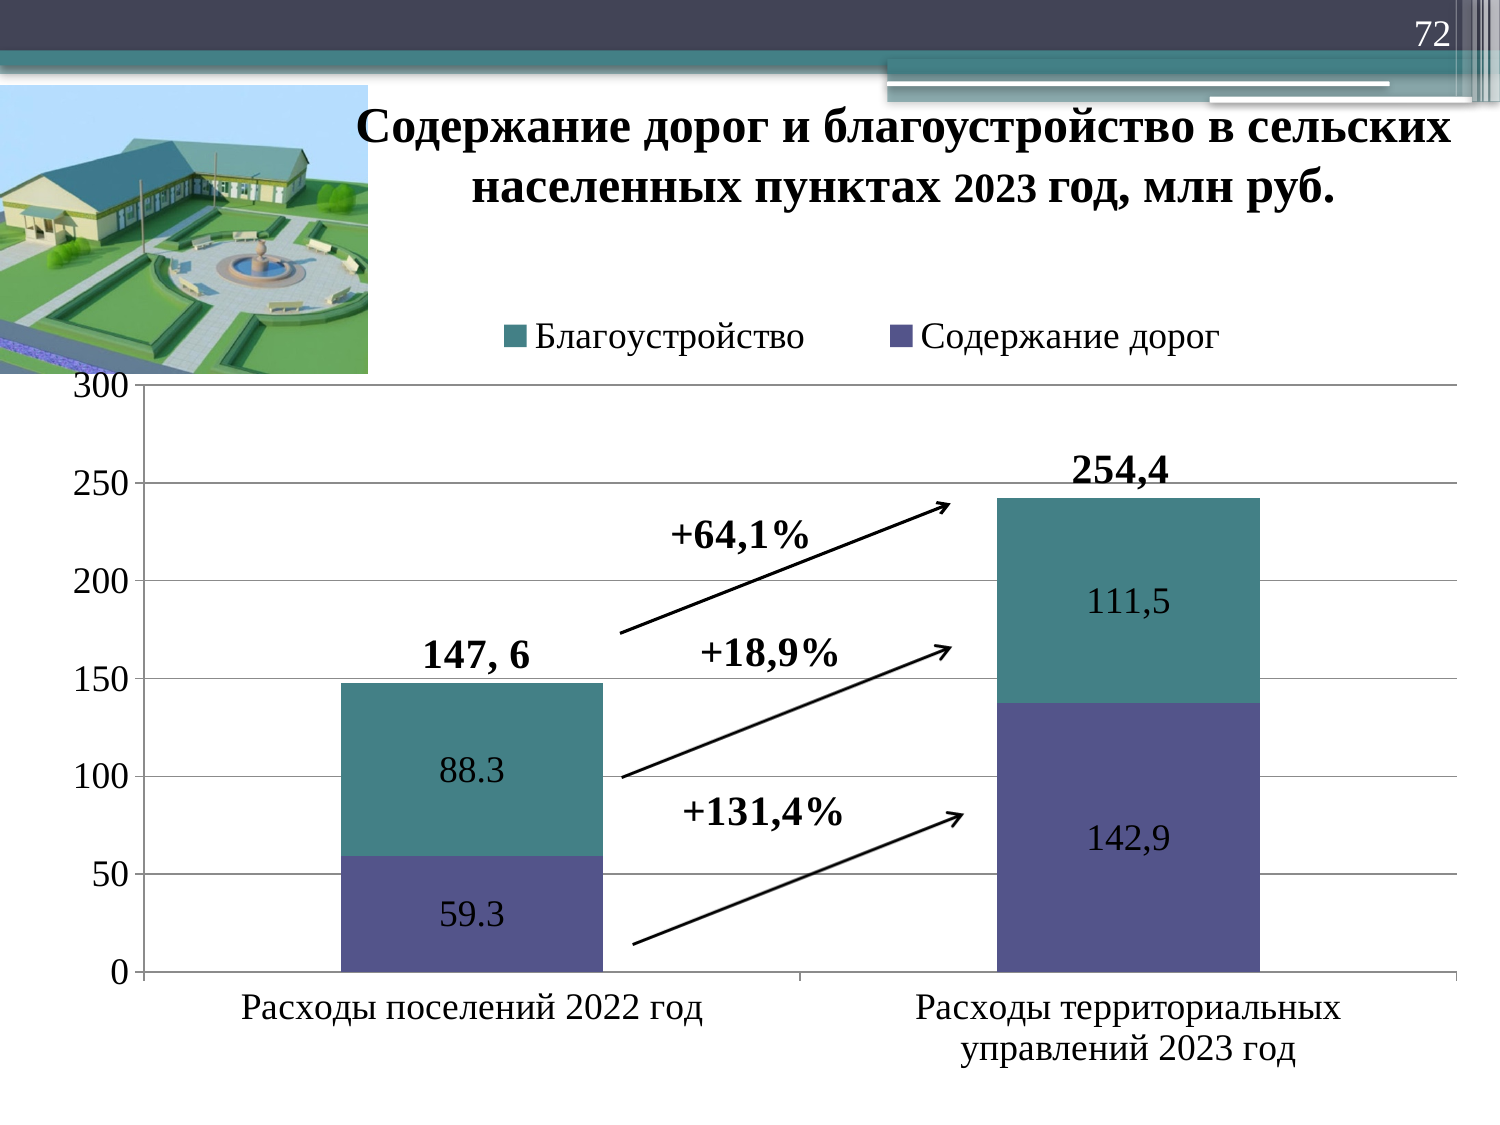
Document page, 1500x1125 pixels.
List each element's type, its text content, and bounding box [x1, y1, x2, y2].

slide_number 72 [1116, 1, 1467, 62]
picture [0, 85, 368, 374]
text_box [619, 503, 952, 634]
picture [631, 798, 980, 947]
chart [41, 255, 1471, 1109]
text_box Содержание дорог и благоустройство в сельских населенных пунктах 2023 год, млн руб. [371, 86, 1471, 218]
